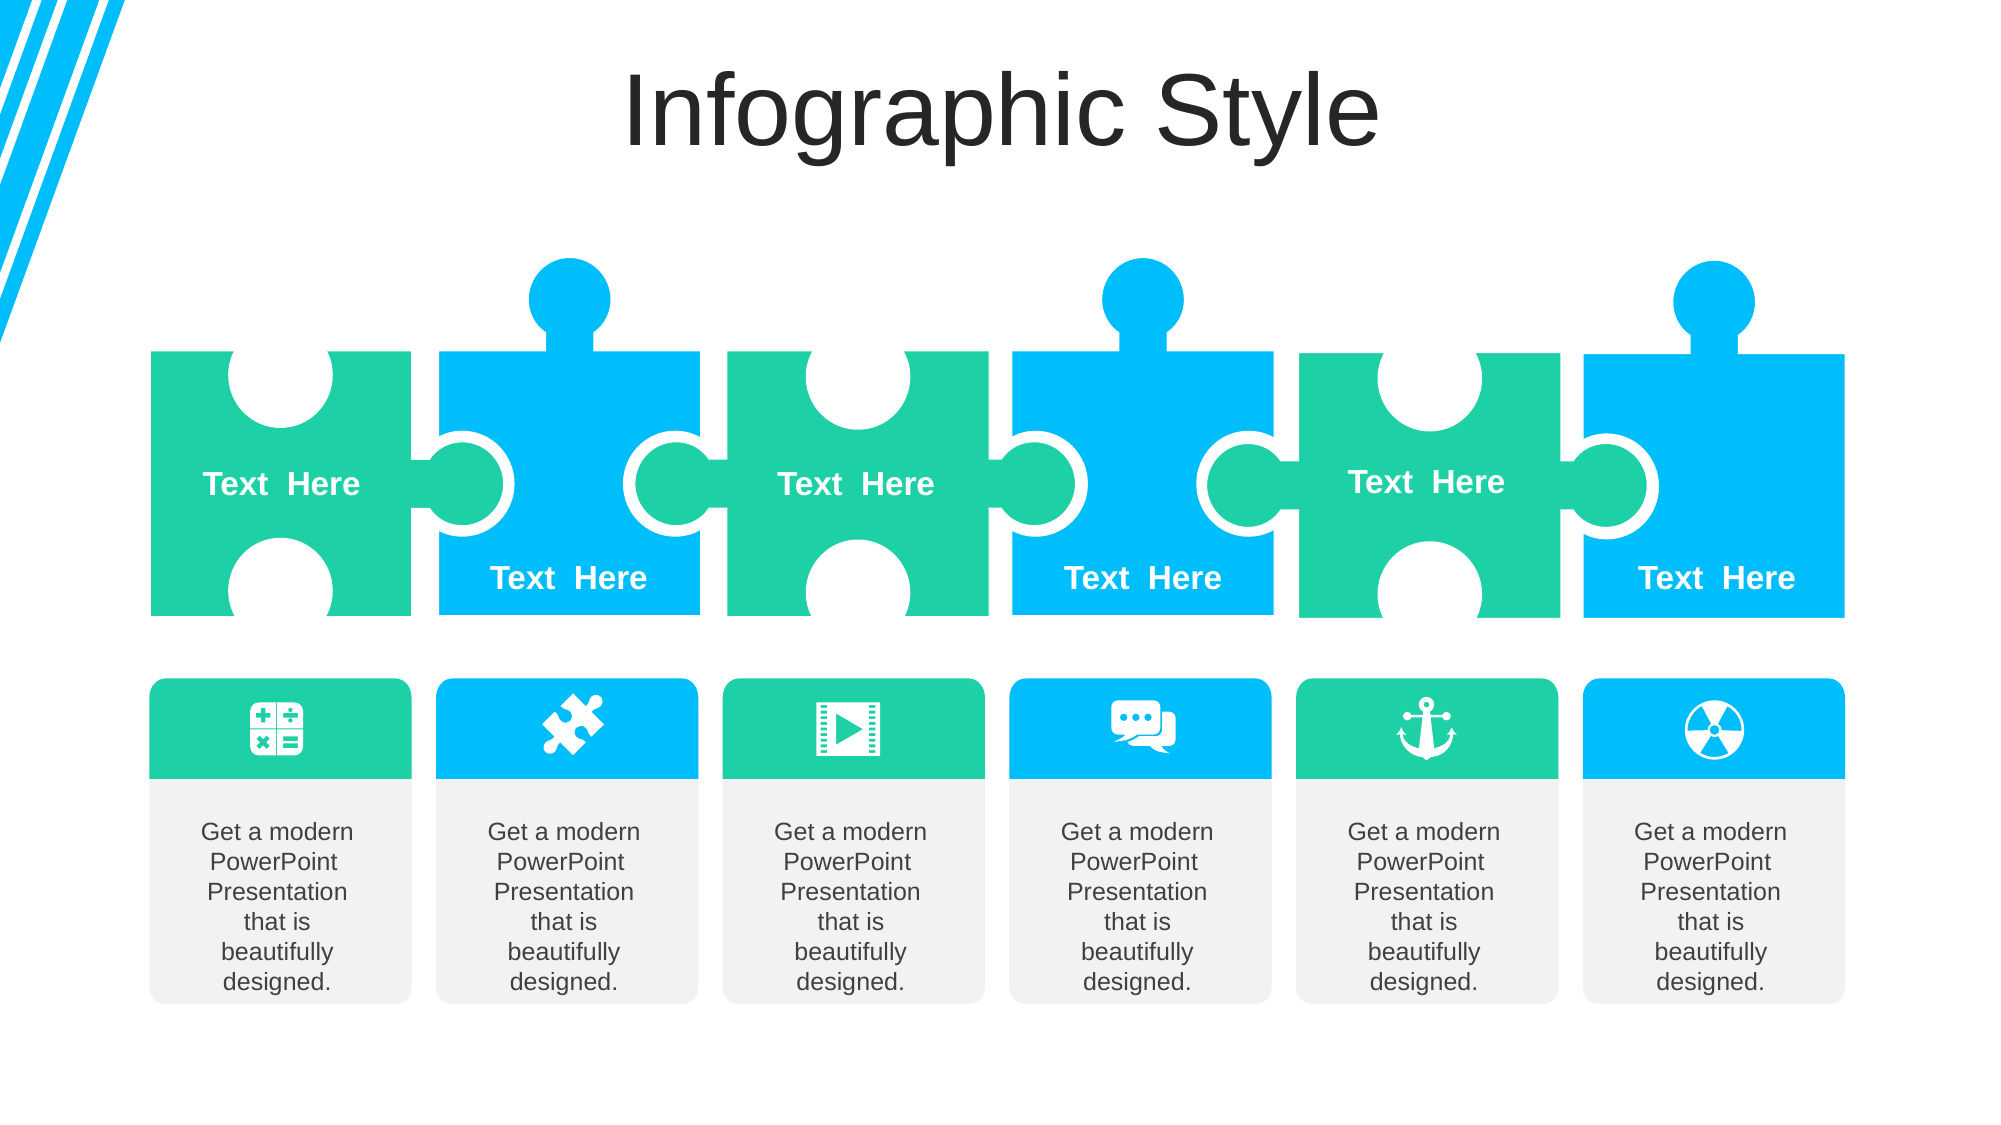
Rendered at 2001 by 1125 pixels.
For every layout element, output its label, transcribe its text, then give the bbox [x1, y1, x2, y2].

text_box Get a modern PowerPoint Presentation that is beautifully designed. [456, 808, 673, 1003]
text_box [148, 677, 413, 780]
text_box [721, 780, 986, 1006]
text_box Get a modern PowerPoint Presentation that is beautifully designed. [1316, 808, 1533, 1003]
text_box [1295, 780, 1560, 1006]
text_box [249, 701, 305, 757]
text_box Get a modern PowerPoint Presentation that is beautifully designed. [742, 808, 959, 1003]
text_box [1581, 677, 1847, 780]
text_box [1295, 677, 1560, 780]
text_box [1110, 699, 1177, 755]
text_box Get a modern PowerPoint Presentation that is beautifully designed. [1602, 808, 1819, 1003]
text_box [1393, 695, 1460, 762]
text_box [1683, 699, 1746, 761]
text_box Get a modern PowerPoint Presentation that is beautifully designed. [169, 808, 386, 1003]
text_box [148, 780, 413, 1006]
text_box [435, 780, 700, 1006]
text_box [721, 677, 986, 780]
text_box [1581, 780, 1847, 1006]
text_box [435, 677, 700, 780]
text_box [540, 692, 606, 757]
text_box [1008, 780, 1273, 1006]
list Infographic Style [53, 55, 1952, 175]
text_box [1008, 677, 1273, 780]
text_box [150, 257, 1846, 619]
text_box [815, 701, 881, 757]
text_box Get a modern PowerPoint Presentation that is beautifully designed. [1029, 808, 1246, 1003]
